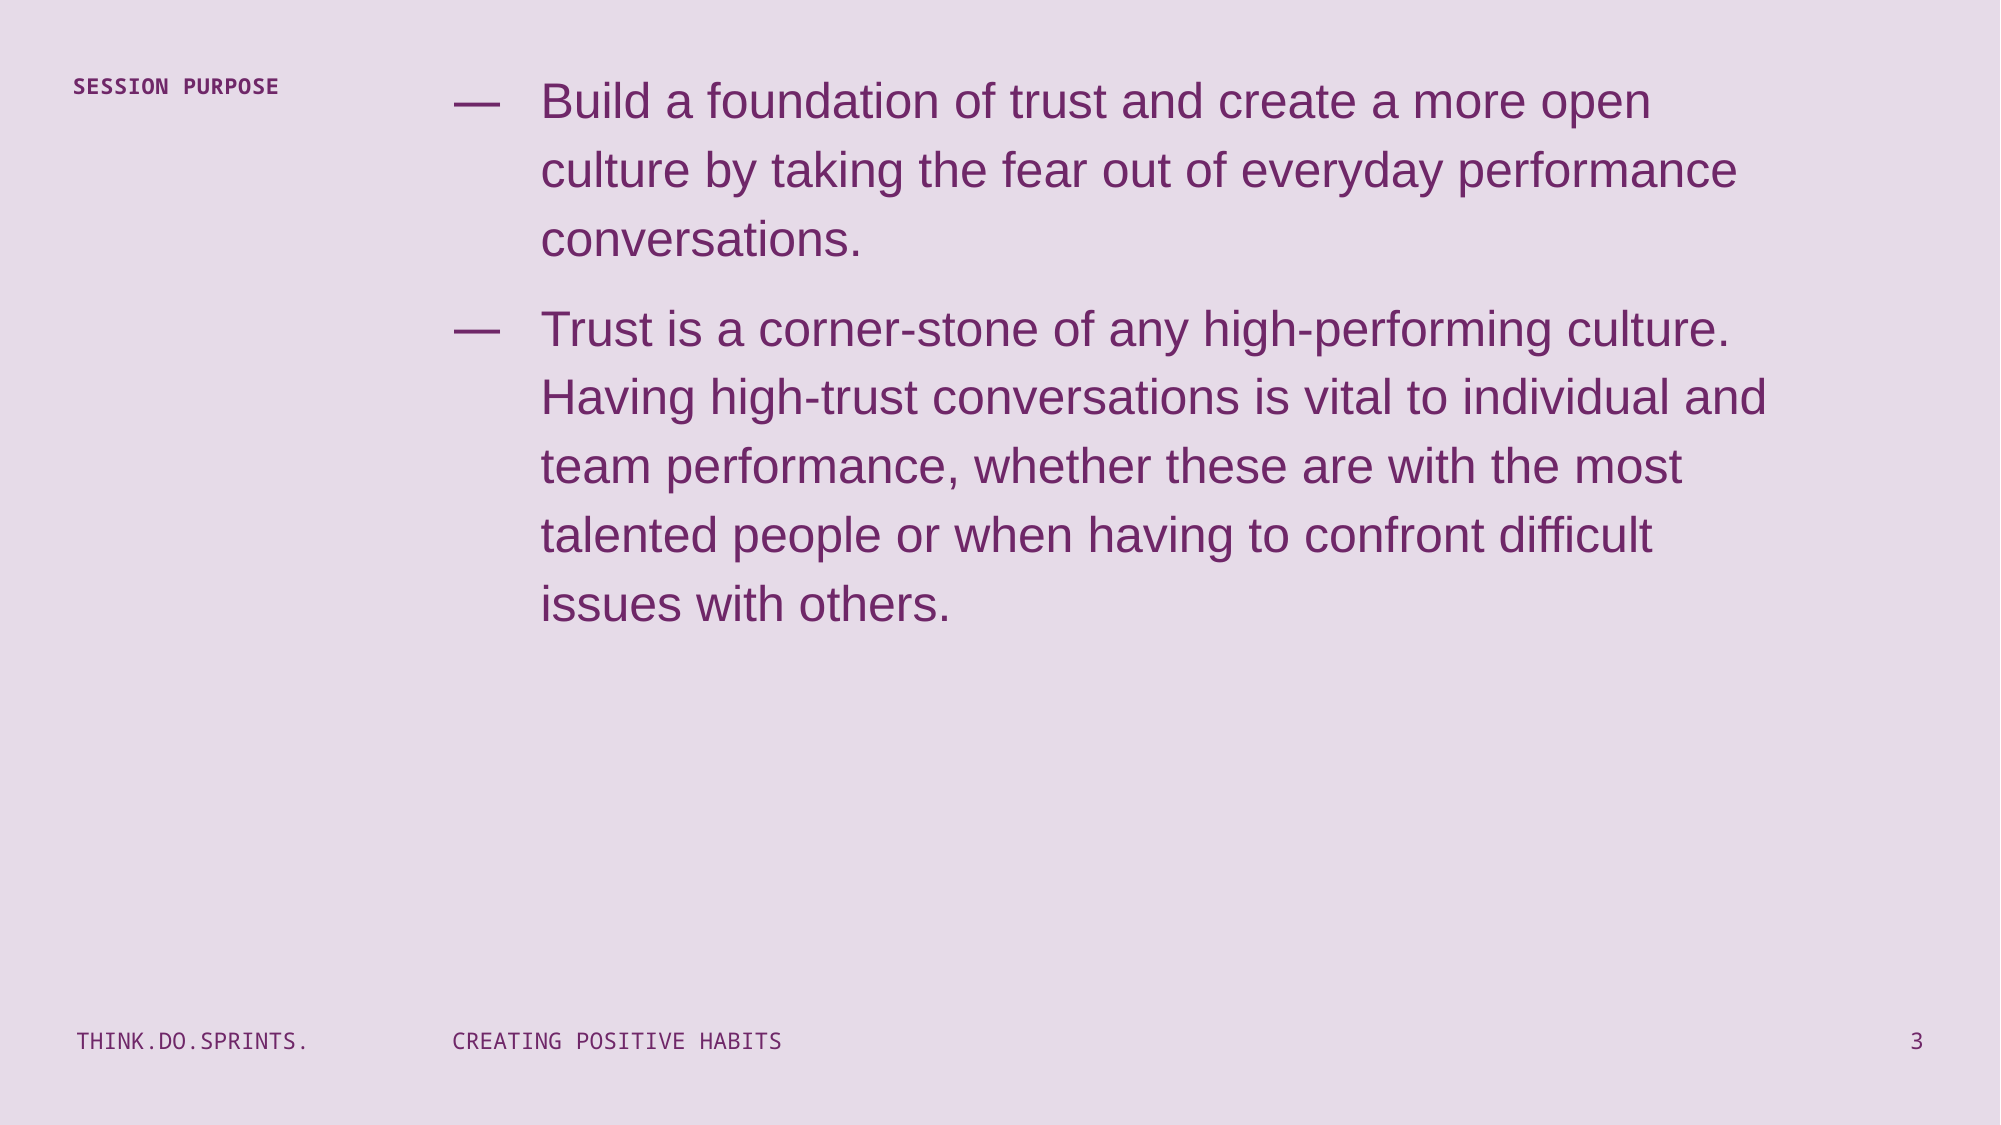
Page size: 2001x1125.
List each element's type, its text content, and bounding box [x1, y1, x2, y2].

list SESSION PURPOSE [72, 72, 423, 144]
list Build a foundation of trust and create a more open culture by taking the fear out of everyday performance conversations. Trust is a corner-stone of any high-performing culture. Having high-trust conversations is vital to individual and team performance, whether these are with the most talented people or when having to confront difficult issues with others. [452, 60, 1809, 534]
